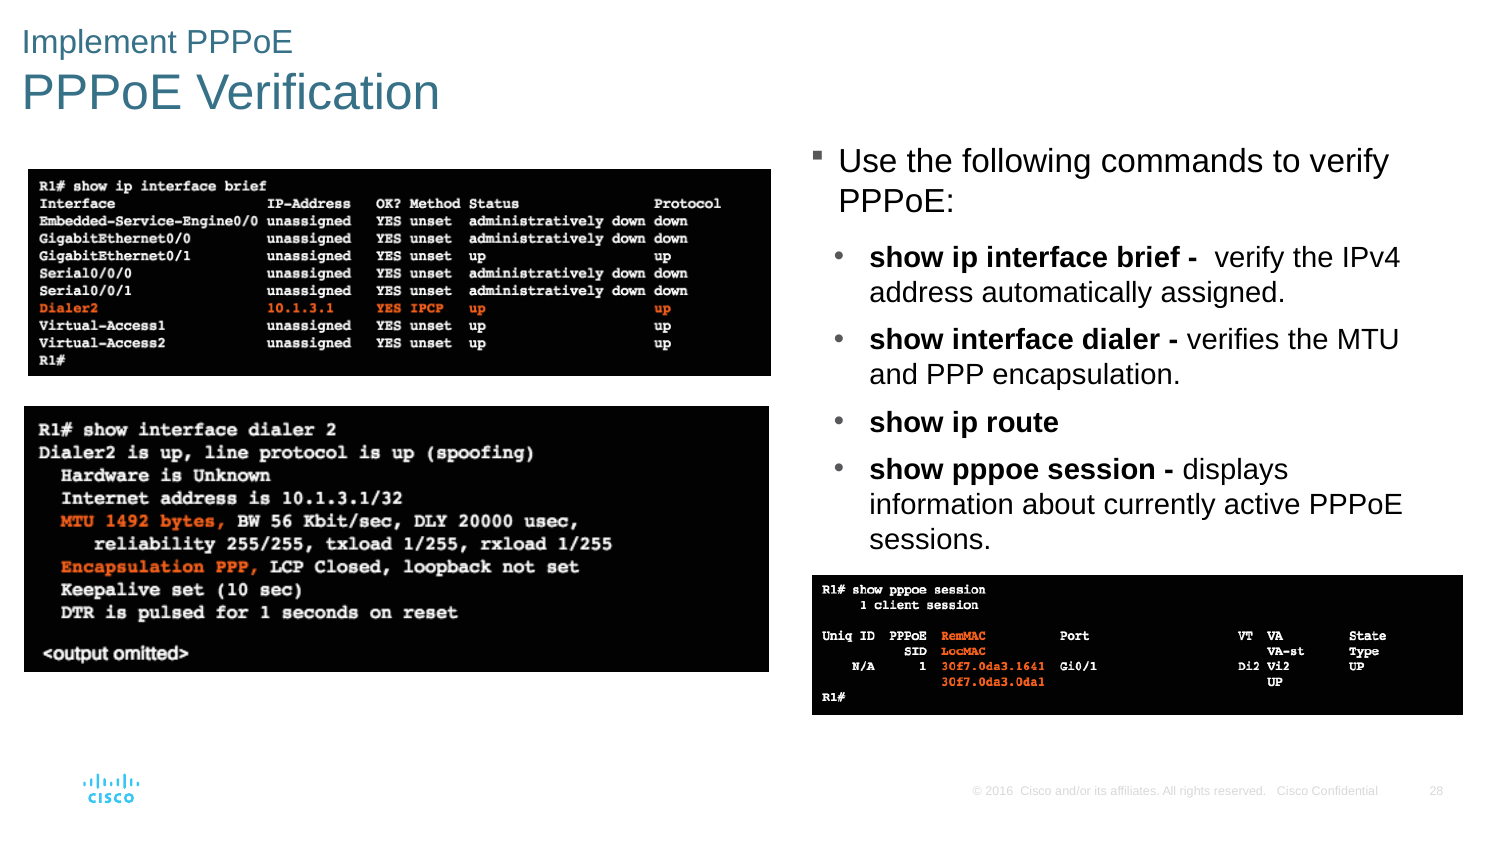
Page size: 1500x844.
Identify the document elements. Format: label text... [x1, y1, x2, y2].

list Use the following commands to verify PPPoE: show ip interface brief - verify the IPv4 address automatically assigned. show interface dialer - verifies the MTU and PPP encapsulation. show ip route show pppoe session - displays information about currently active PPPoE sessions. [795, 132, 1461, 807]
picture [812, 575, 1463, 715]
title Implement PPPoE PPPoE Verification [6, 7, 1500, 132]
picture [28, 169, 771, 377]
picture [24, 406, 769, 672]
